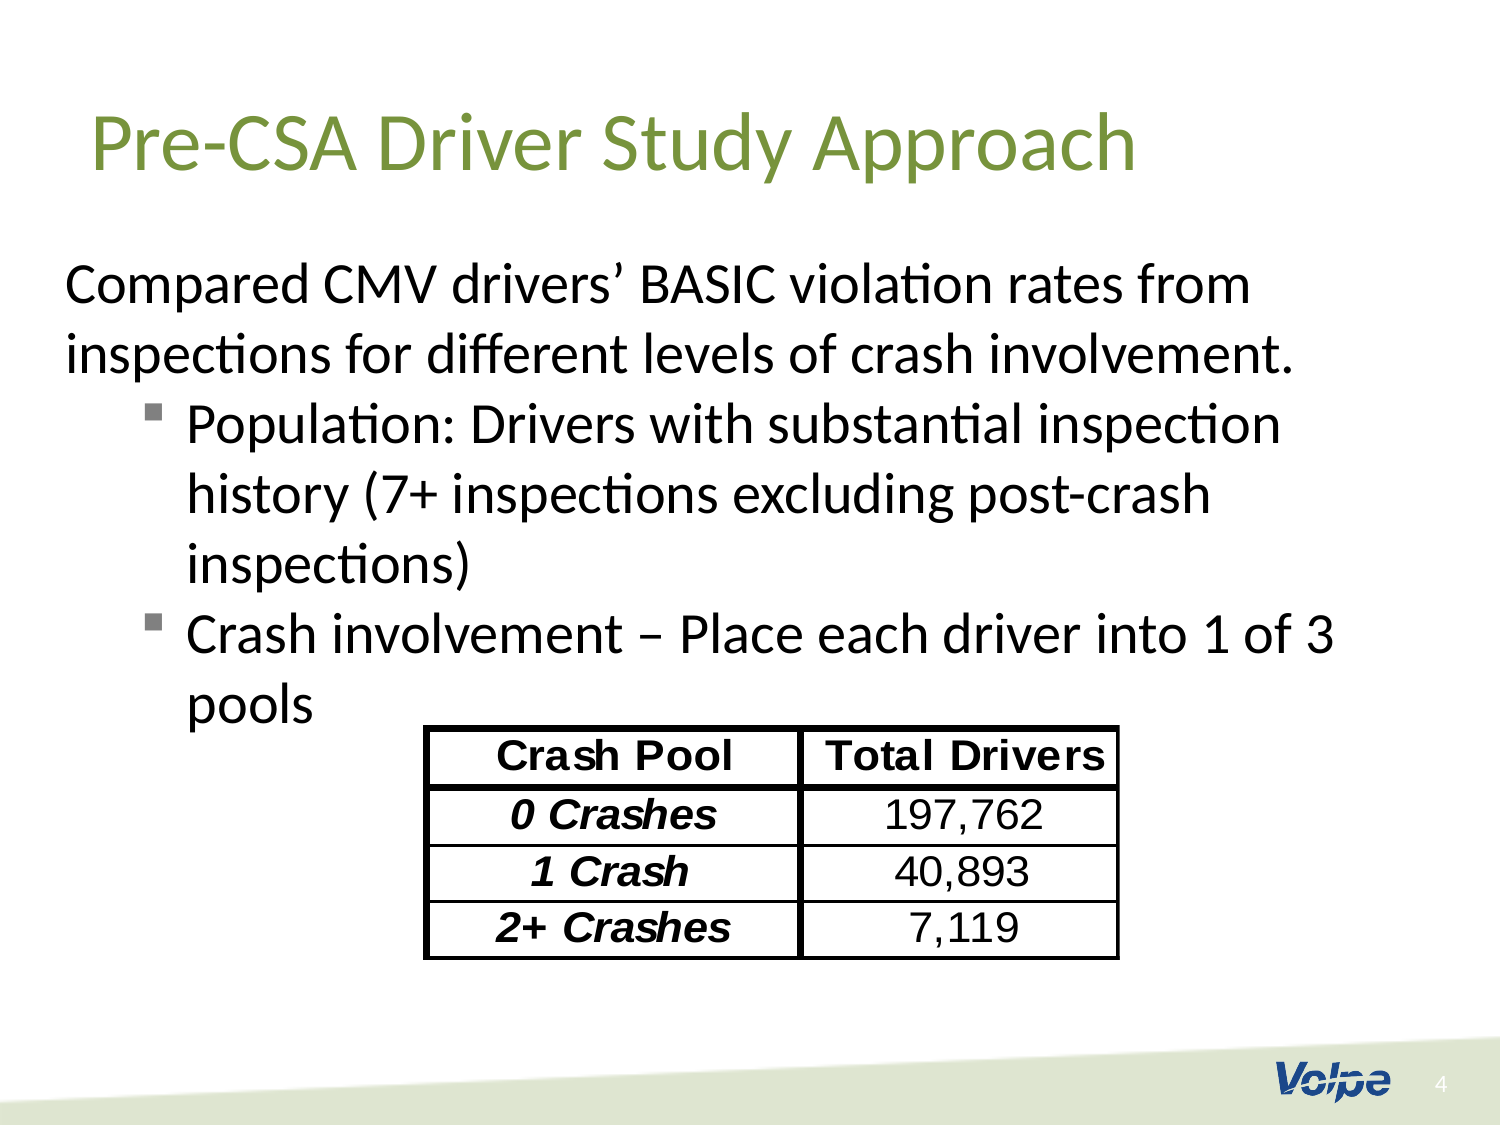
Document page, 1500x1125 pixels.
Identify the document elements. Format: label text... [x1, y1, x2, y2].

picture [1275, 1061, 1391, 1104]
title Pre-CSA Driver Study Approach [75, 37, 1450, 238]
list Compared CMV drivers’ BASIC violation rates from inspections for different levels of crash involvement. Population: Drivers with substantial inspection history (7+ inspections excluding post-crash inspections) Crash involvement – Place each driver into 1 of 3 pools [50, 237, 1438, 750]
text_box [422, 724, 1124, 963]
